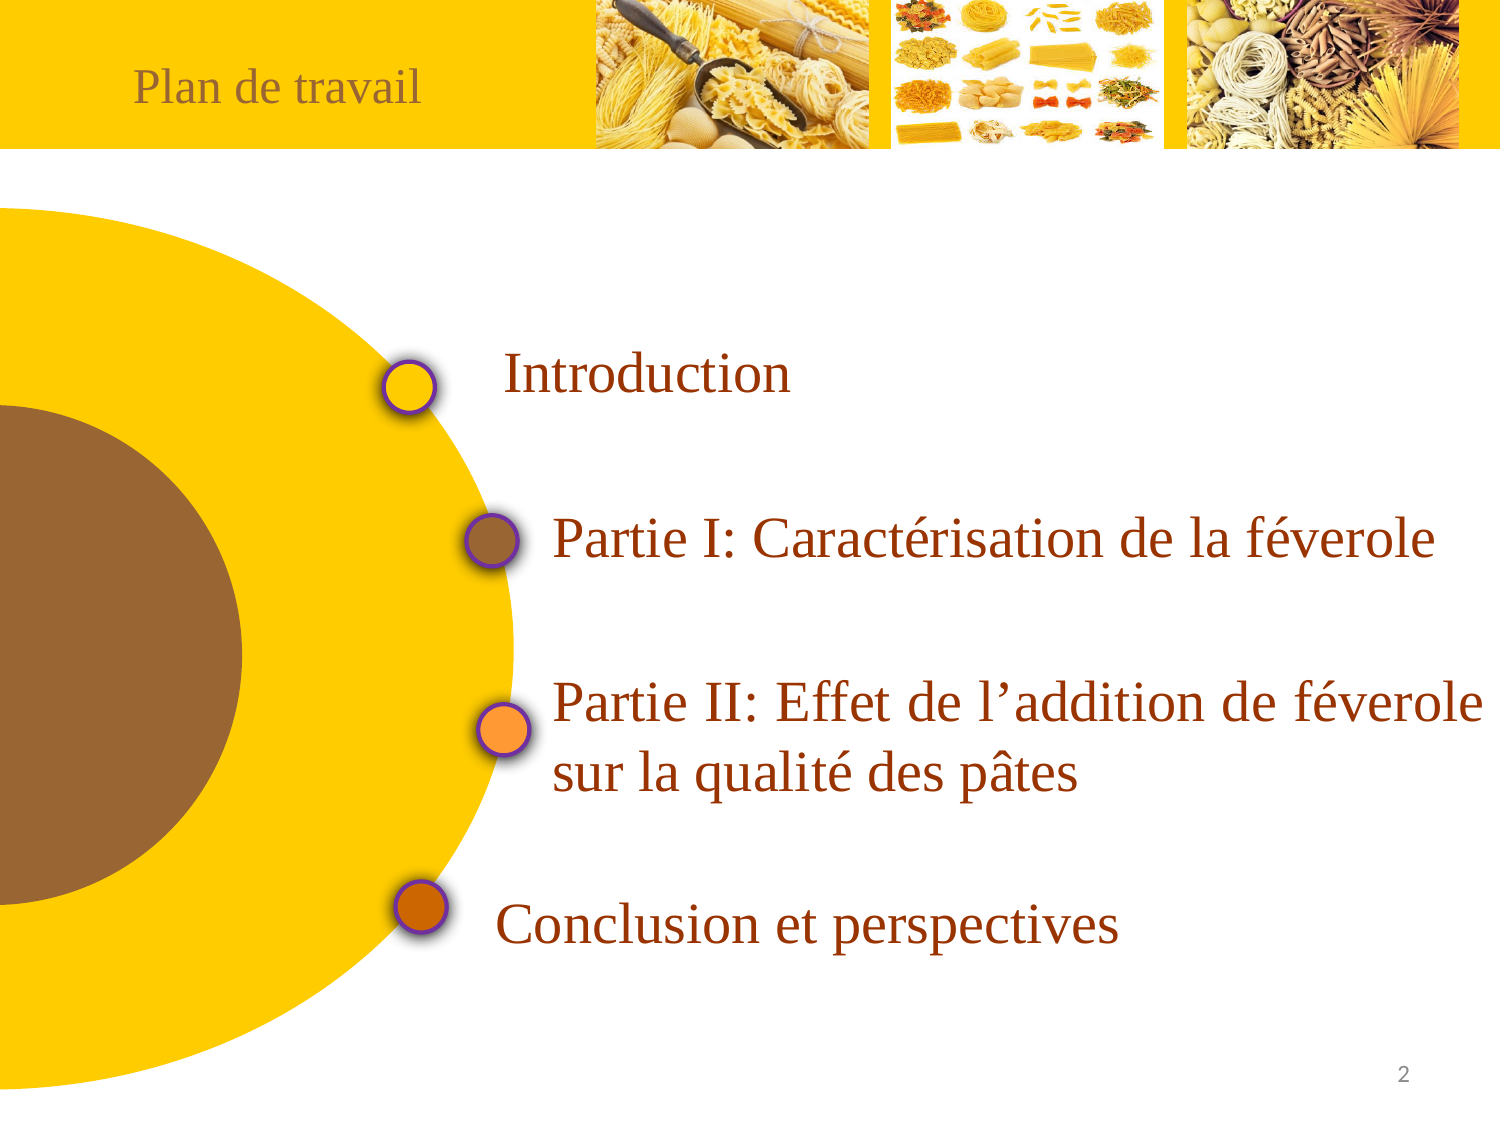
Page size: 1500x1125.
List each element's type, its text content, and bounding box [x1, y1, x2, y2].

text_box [478, 655, 1500, 813]
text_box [383, 325, 1200, 414]
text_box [0, 0, 1500, 150]
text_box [466, 491, 1459, 578]
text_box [395, 878, 1192, 965]
slide_number 2 [1074, 1042, 1425, 1103]
table_cell 4.1±0.3 a [370, 353, 439, 428]
text_box [0, 403, 245, 908]
text_box [0, 207, 515, 1091]
